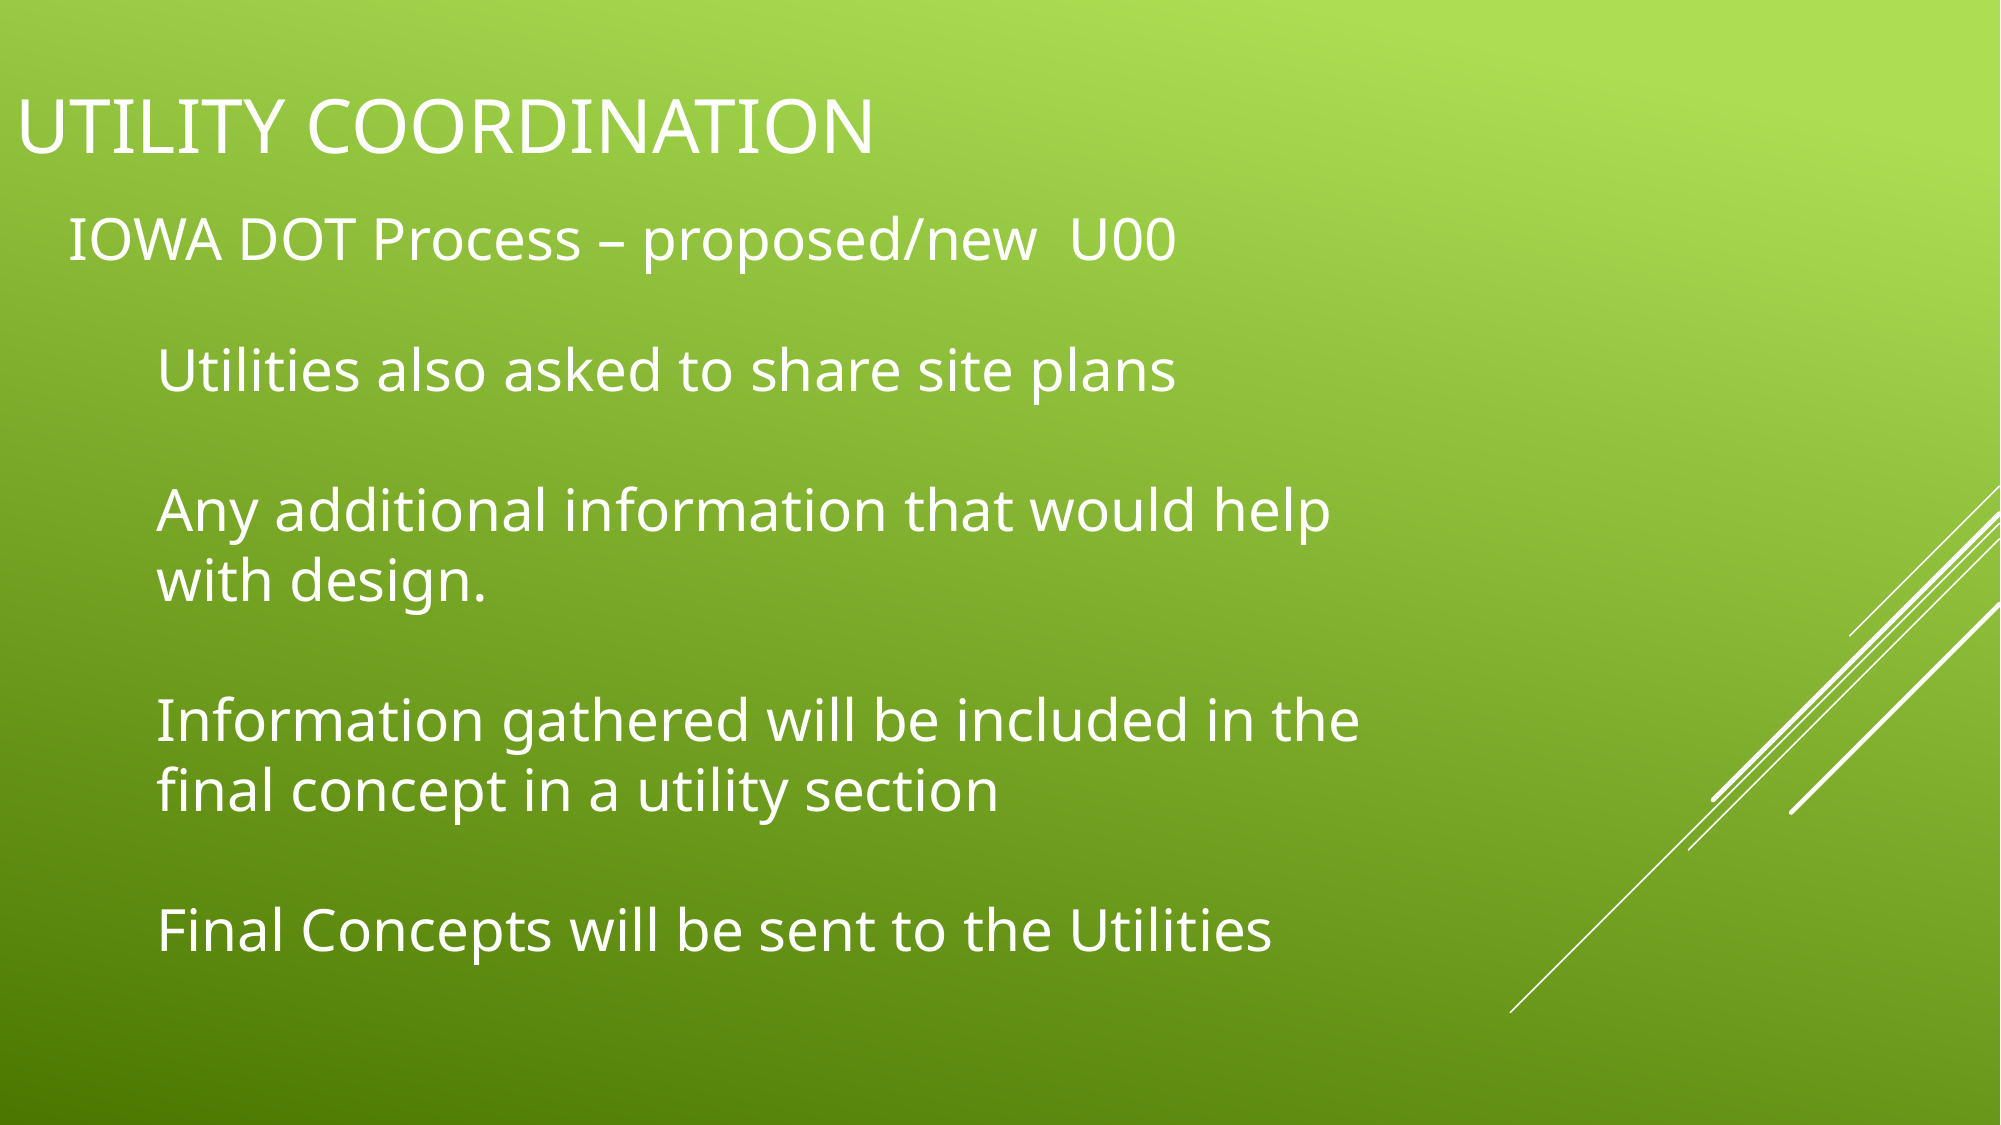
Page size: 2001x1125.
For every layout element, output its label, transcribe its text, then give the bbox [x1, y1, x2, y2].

text_box IOWA DOT Process – proposed/new U00 [54, 194, 1432, 324]
text_box Utilities also asked to share site plans Any additional information that would help with design. Information gathered will be included in the final concept in a utility section Final Concepts will be sent to the Utilities [141, 325, 1432, 1125]
title Utility Coordination [0, 0, 1400, 248]
